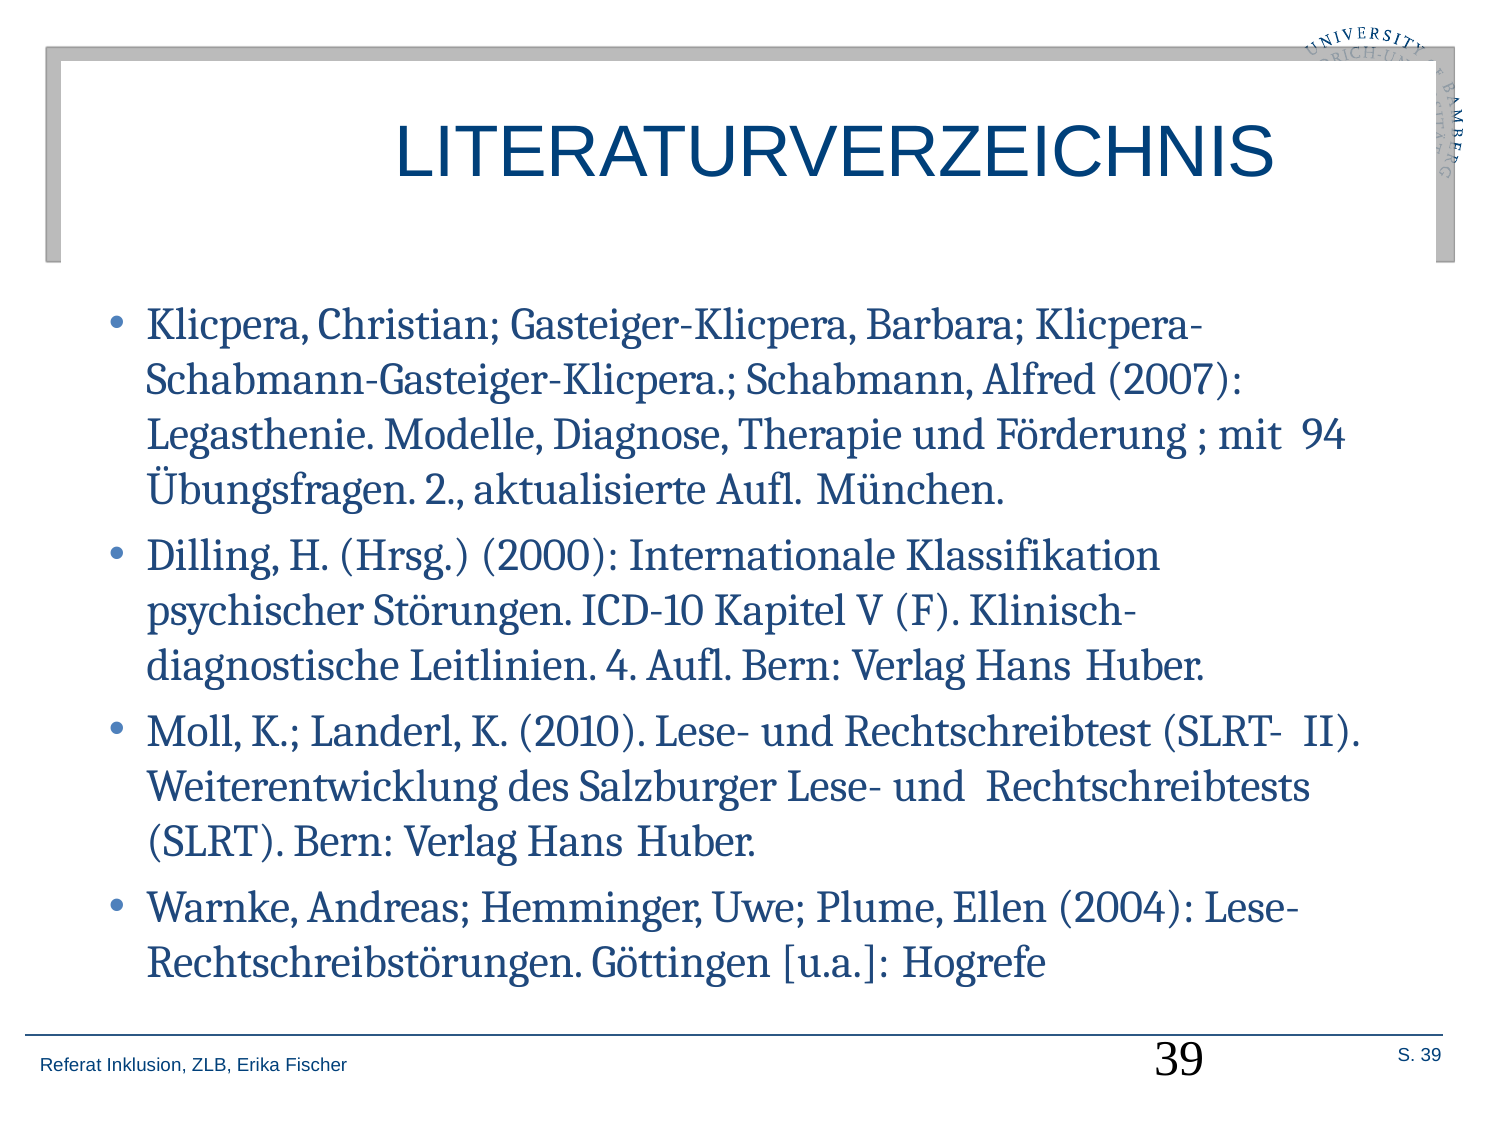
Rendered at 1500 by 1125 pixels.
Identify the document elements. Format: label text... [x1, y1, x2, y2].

text_box [44, 45, 1456, 264]
title LITERATURVERZEICHNIS [61, 61, 1436, 292]
slide_number 39 [1149, 1024, 1500, 1125]
text_box Klicpera, Christian; Gasteiger-Klicpera, Barbara; Klicpera- Schabmann-Gasteiger-Klicpera.; Schabmann, Alfred (2007): Legasthenie. Modelle, Diagnose, Therapie und Förderung ; mit 94 Übungsfragen. 2., aktualisierte Aufl. München. Dilling, H. (Hrsg.) (2000): Internationale Klassifikation psychischer Störungen. ICD-10 Kapitel V (F). Klinisch- diagnostische Leitlinien. 4. Aufl. Bern: Verlag Hans Huber. Moll, K.; Landerl, K. (2010). Lese- und Rechtschreibtest (SLRT- II). Weiterentwicklung des Salzburger Lese- und Rechtschreibtests (SLRT). Bern: Verlag Hans Huber. Warnke, Andreas; Hemminger, Uwe; Plume, Ellen (2004): Lese- Rechtschreibstörungen. Göttingen [u.a.]: Hogrefe [106, 291, 1377, 987]
